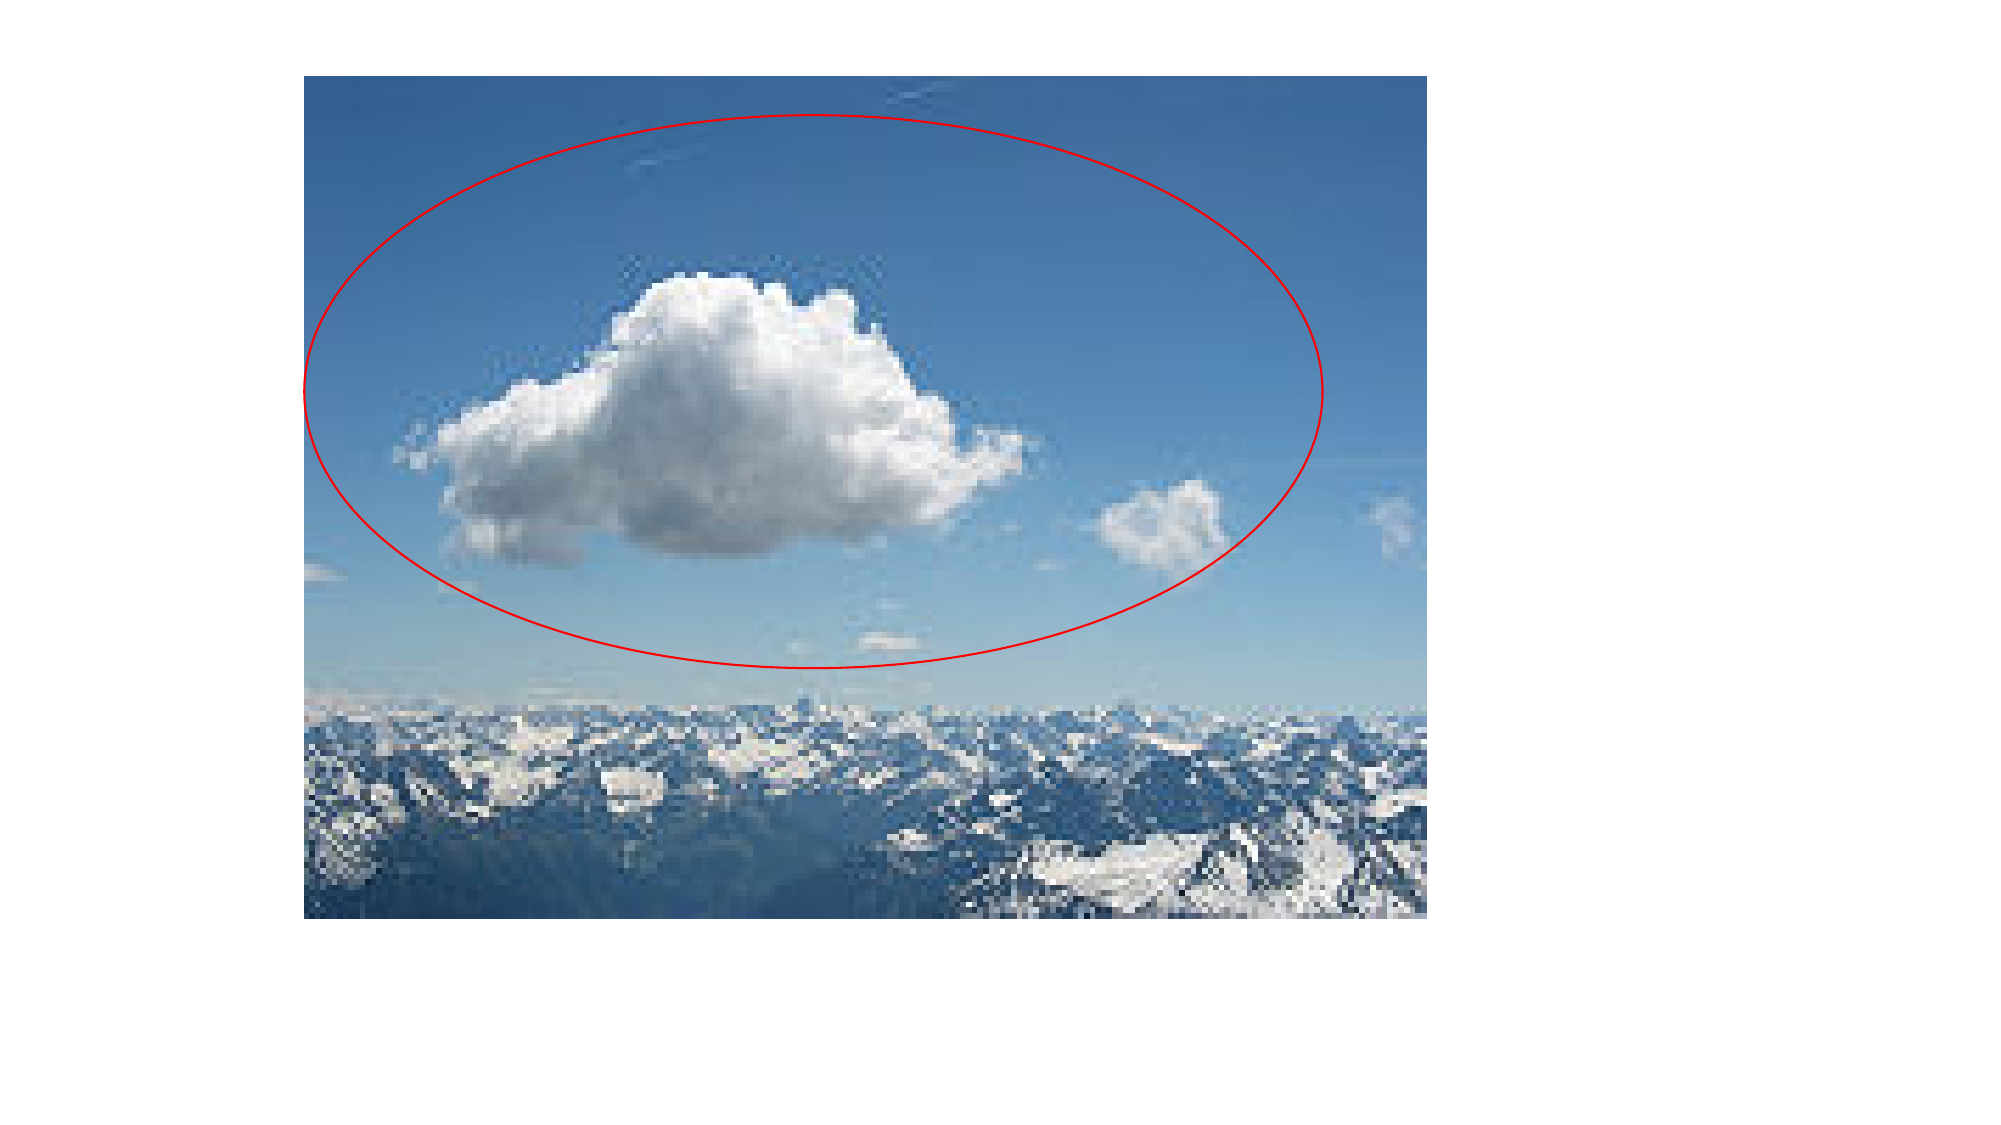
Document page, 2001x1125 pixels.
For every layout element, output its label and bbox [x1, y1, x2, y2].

list [304, 76, 1427, 919]
